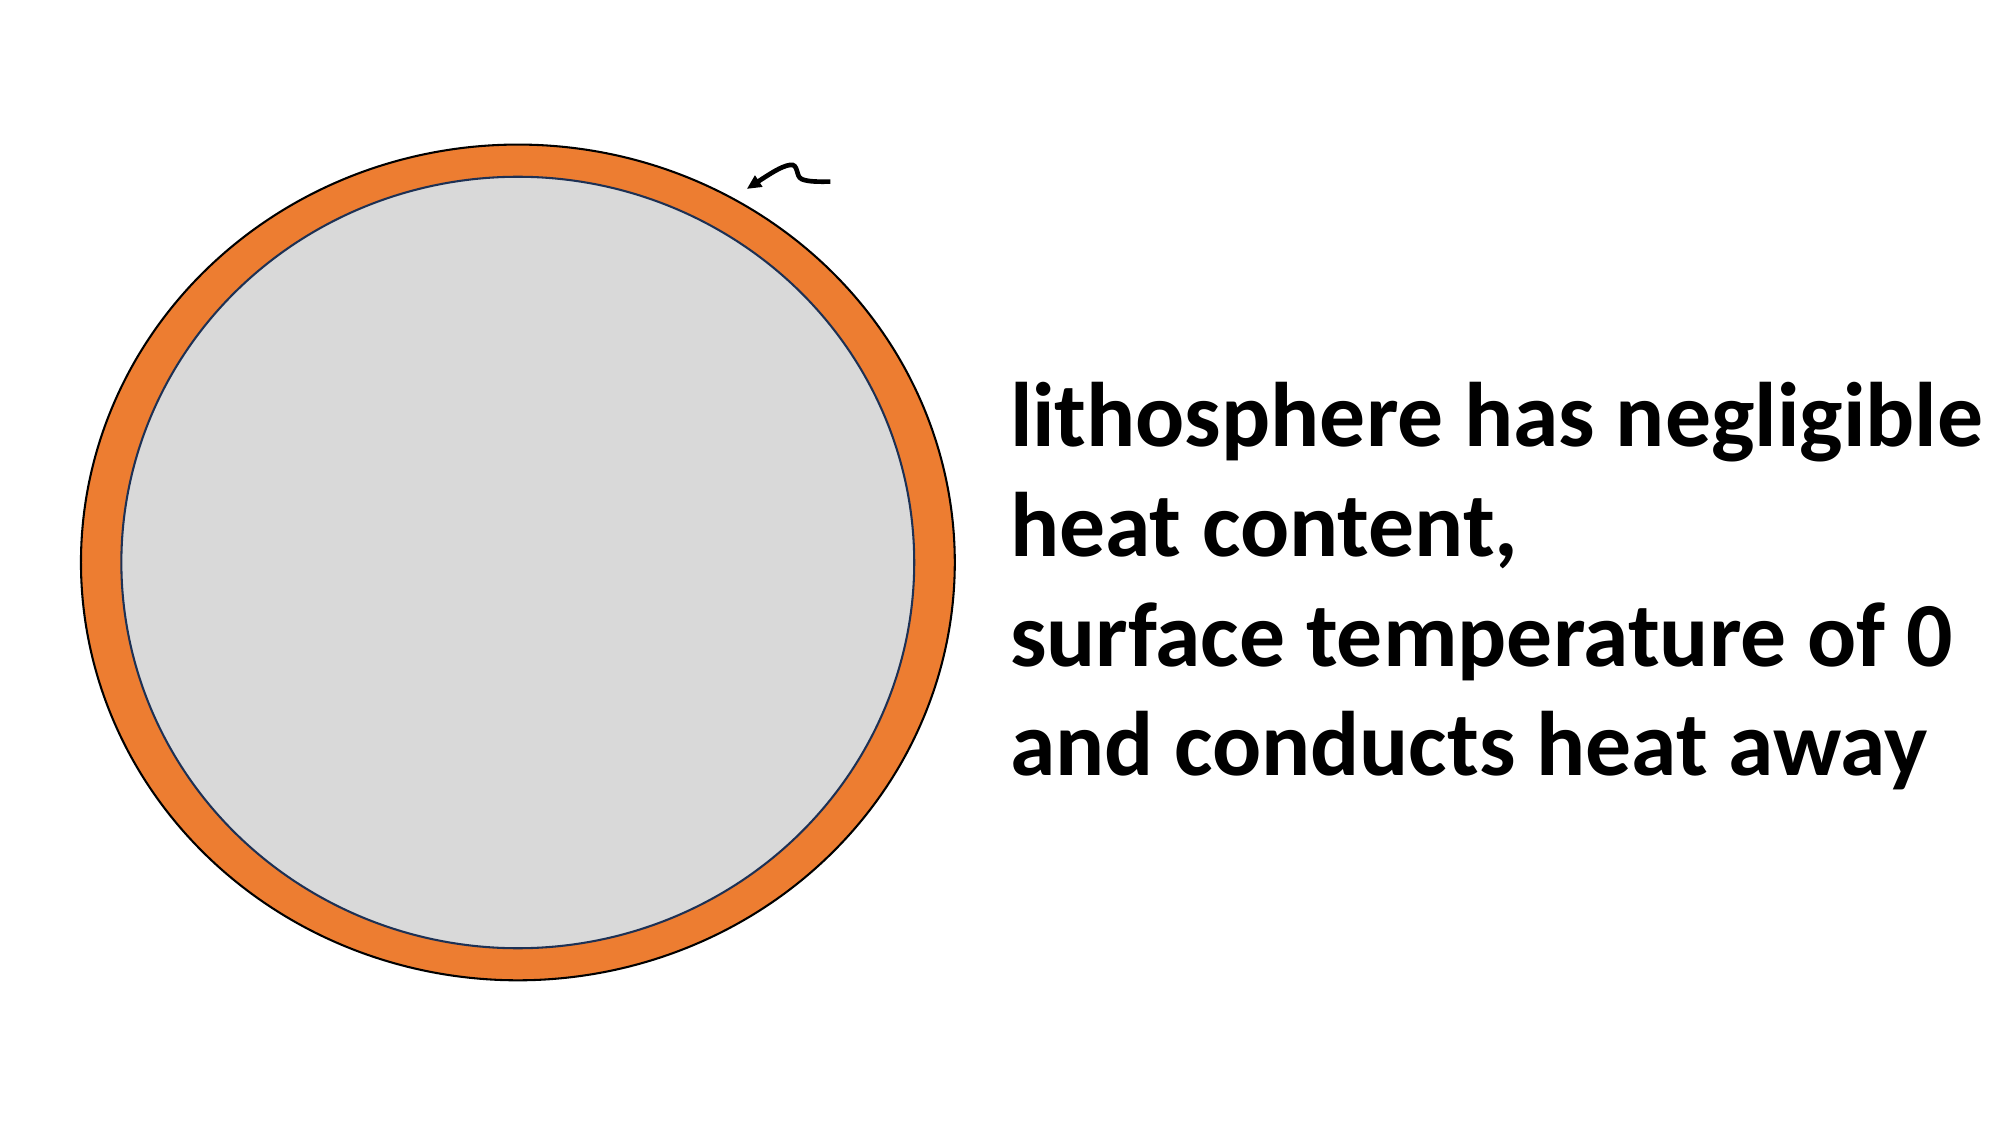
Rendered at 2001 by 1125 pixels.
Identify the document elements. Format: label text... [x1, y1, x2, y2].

text_box [120, 175, 916, 950]
text_box [747, 163, 831, 189]
text_box [79, 143, 956, 982]
text_box lithosphere has negligible heat content, surface temperature of 0 and conducts heat away [995, 347, 2000, 912]
